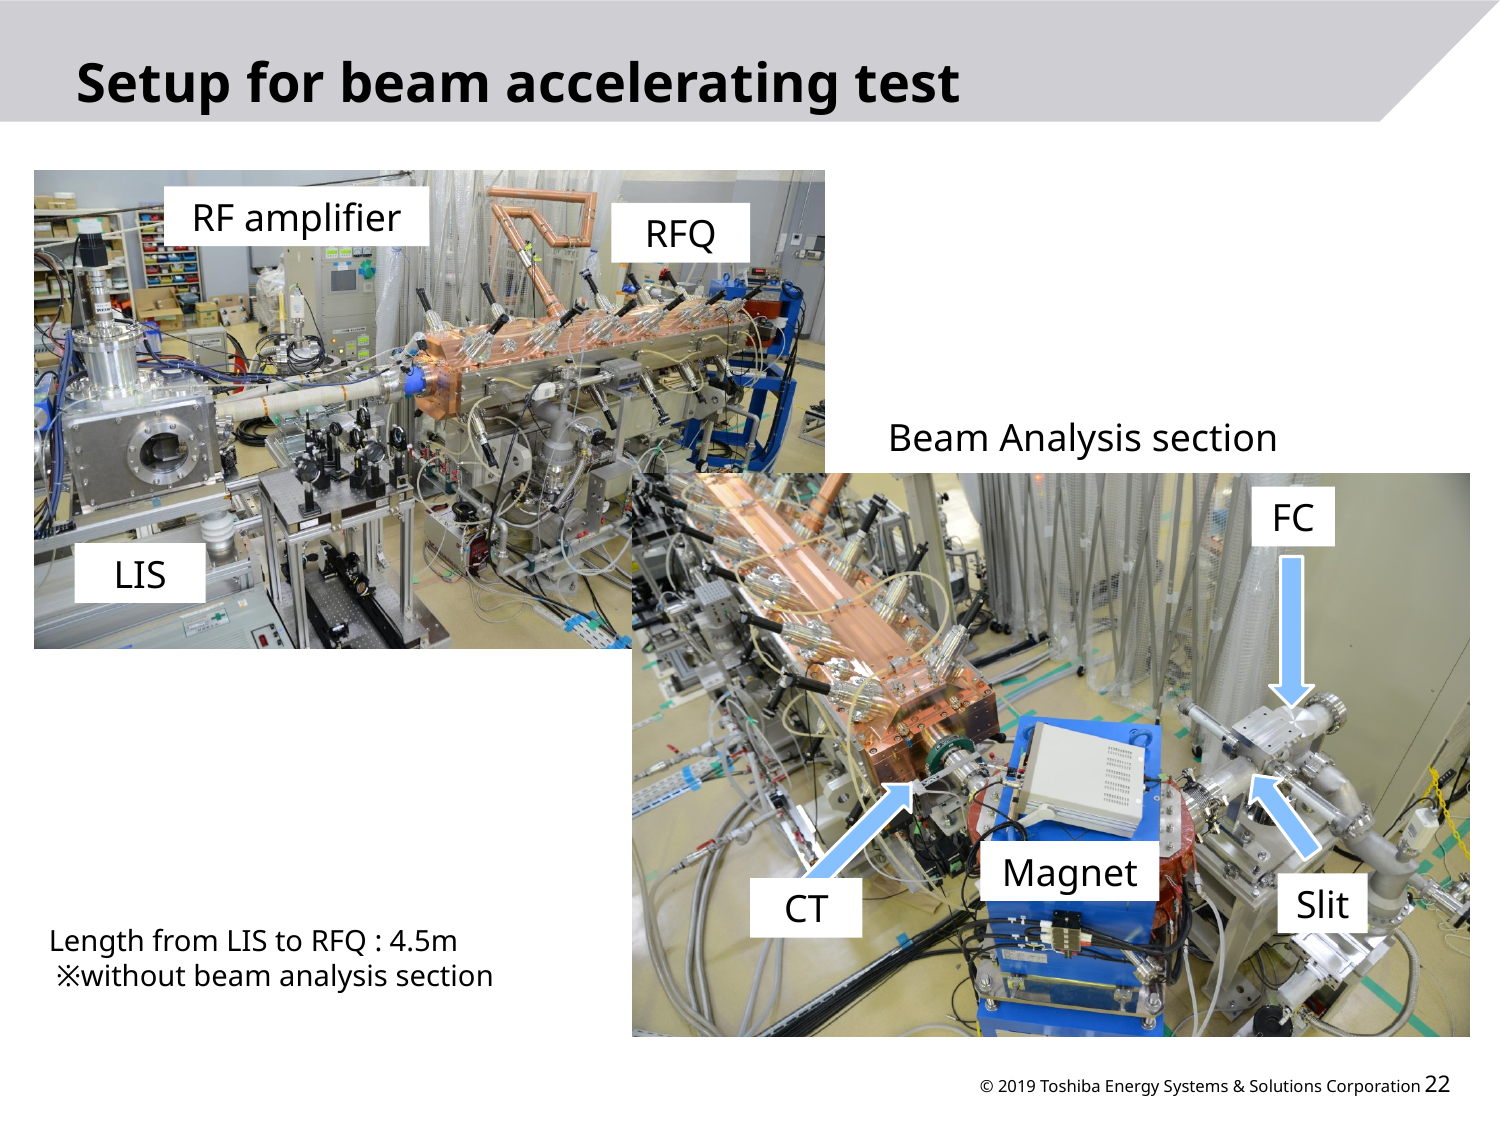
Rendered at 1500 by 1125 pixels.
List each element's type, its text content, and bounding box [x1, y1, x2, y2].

text_box Beam Analysis section [873, 406, 1294, 466]
title Setup for beam accelerating test [0, 0, 1381, 122]
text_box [33, 170, 825, 649]
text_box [632, 473, 1470, 1037]
text_box Length from LIS to RFQ : 4.5m ※without beam analysis section [34, 914, 561, 1000]
